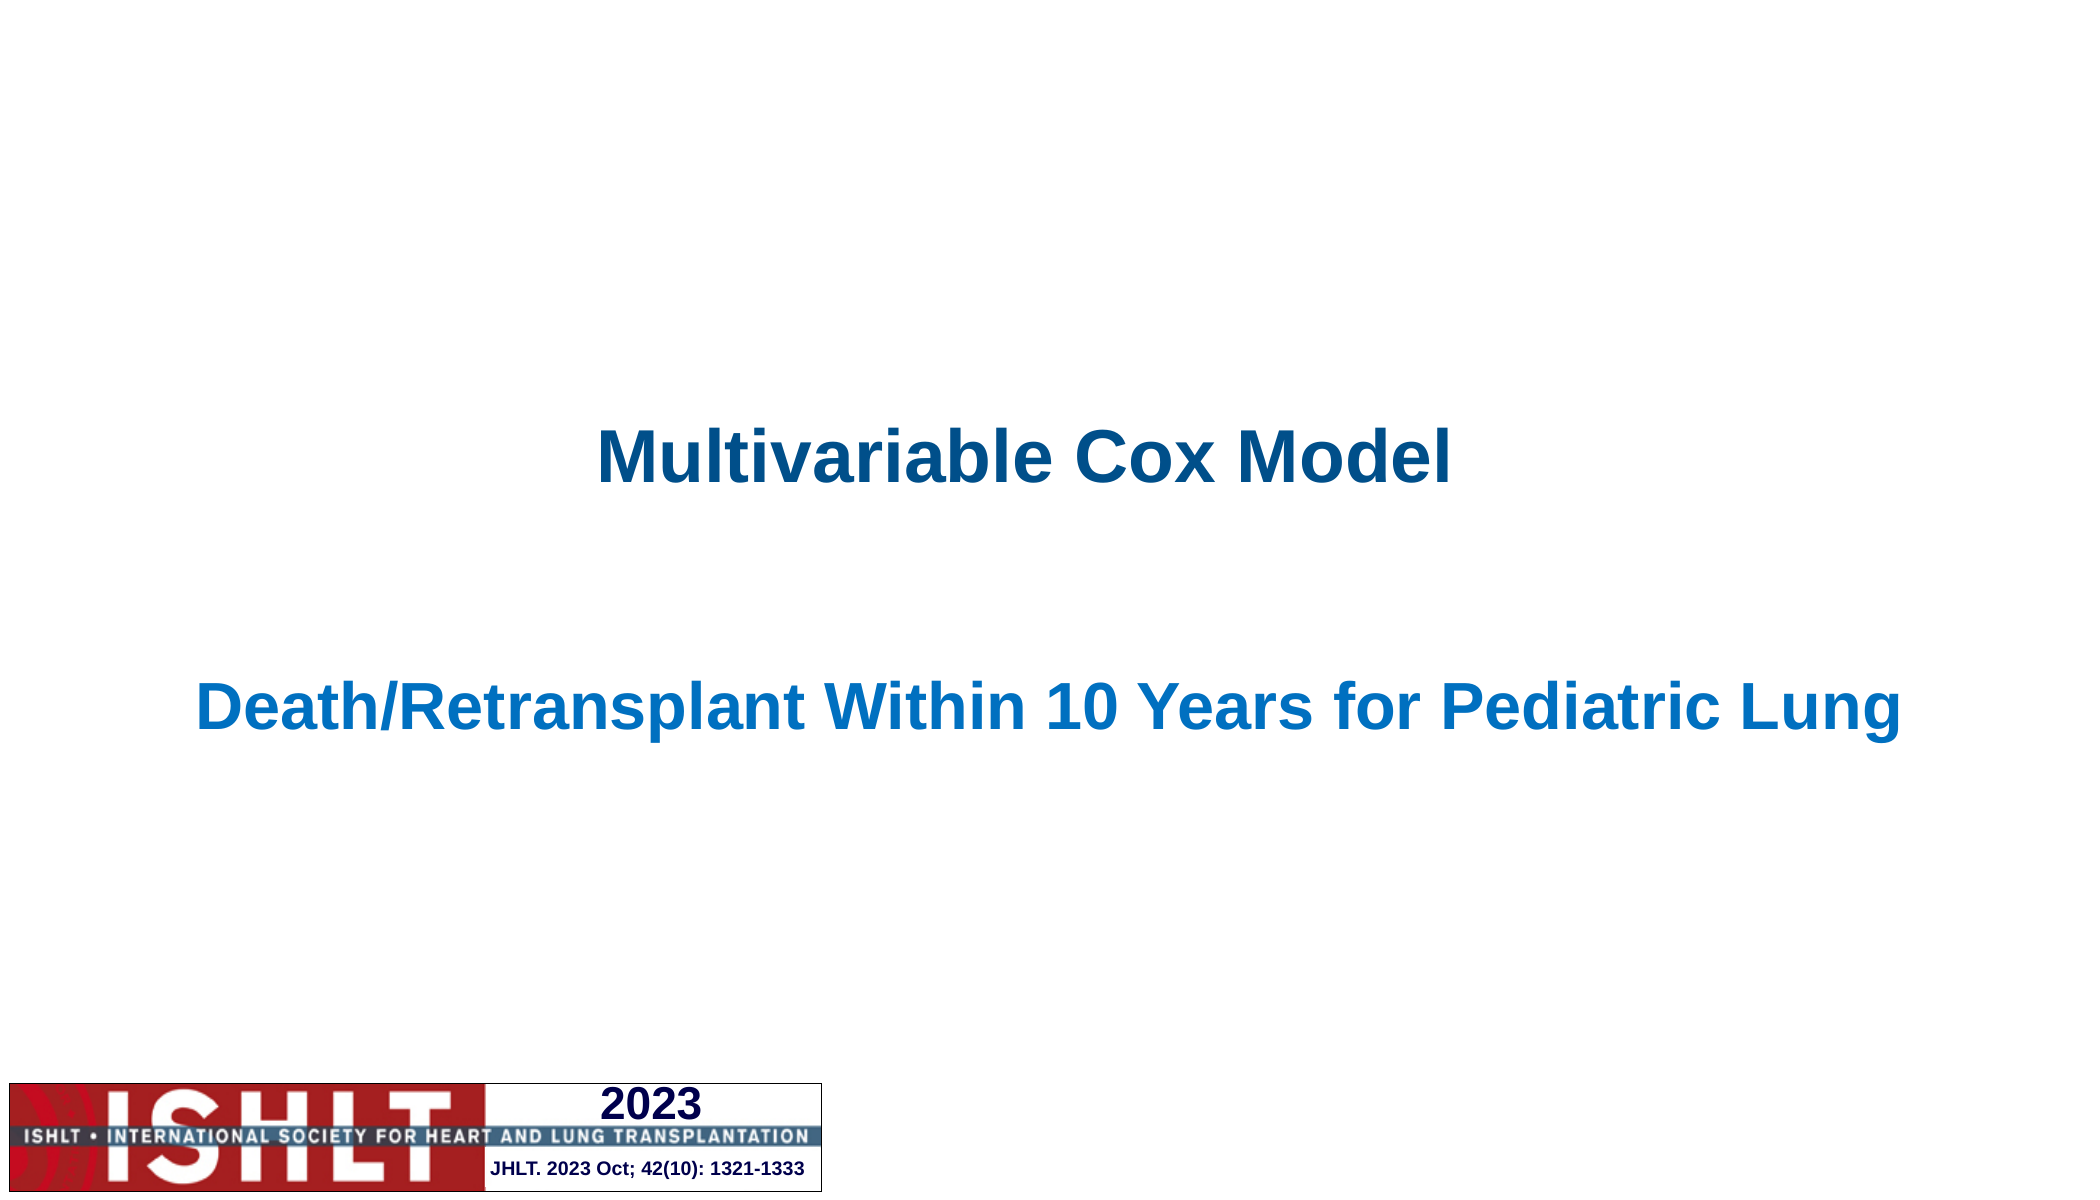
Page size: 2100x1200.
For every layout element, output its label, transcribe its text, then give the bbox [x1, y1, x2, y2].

text_box Death/Retransplant Within 10 Years for Pediatric Lung [87, 562, 2013, 804]
picture [10, 1084, 821, 1191]
title Multivariable Cox Model [87, 397, 1963, 562]
